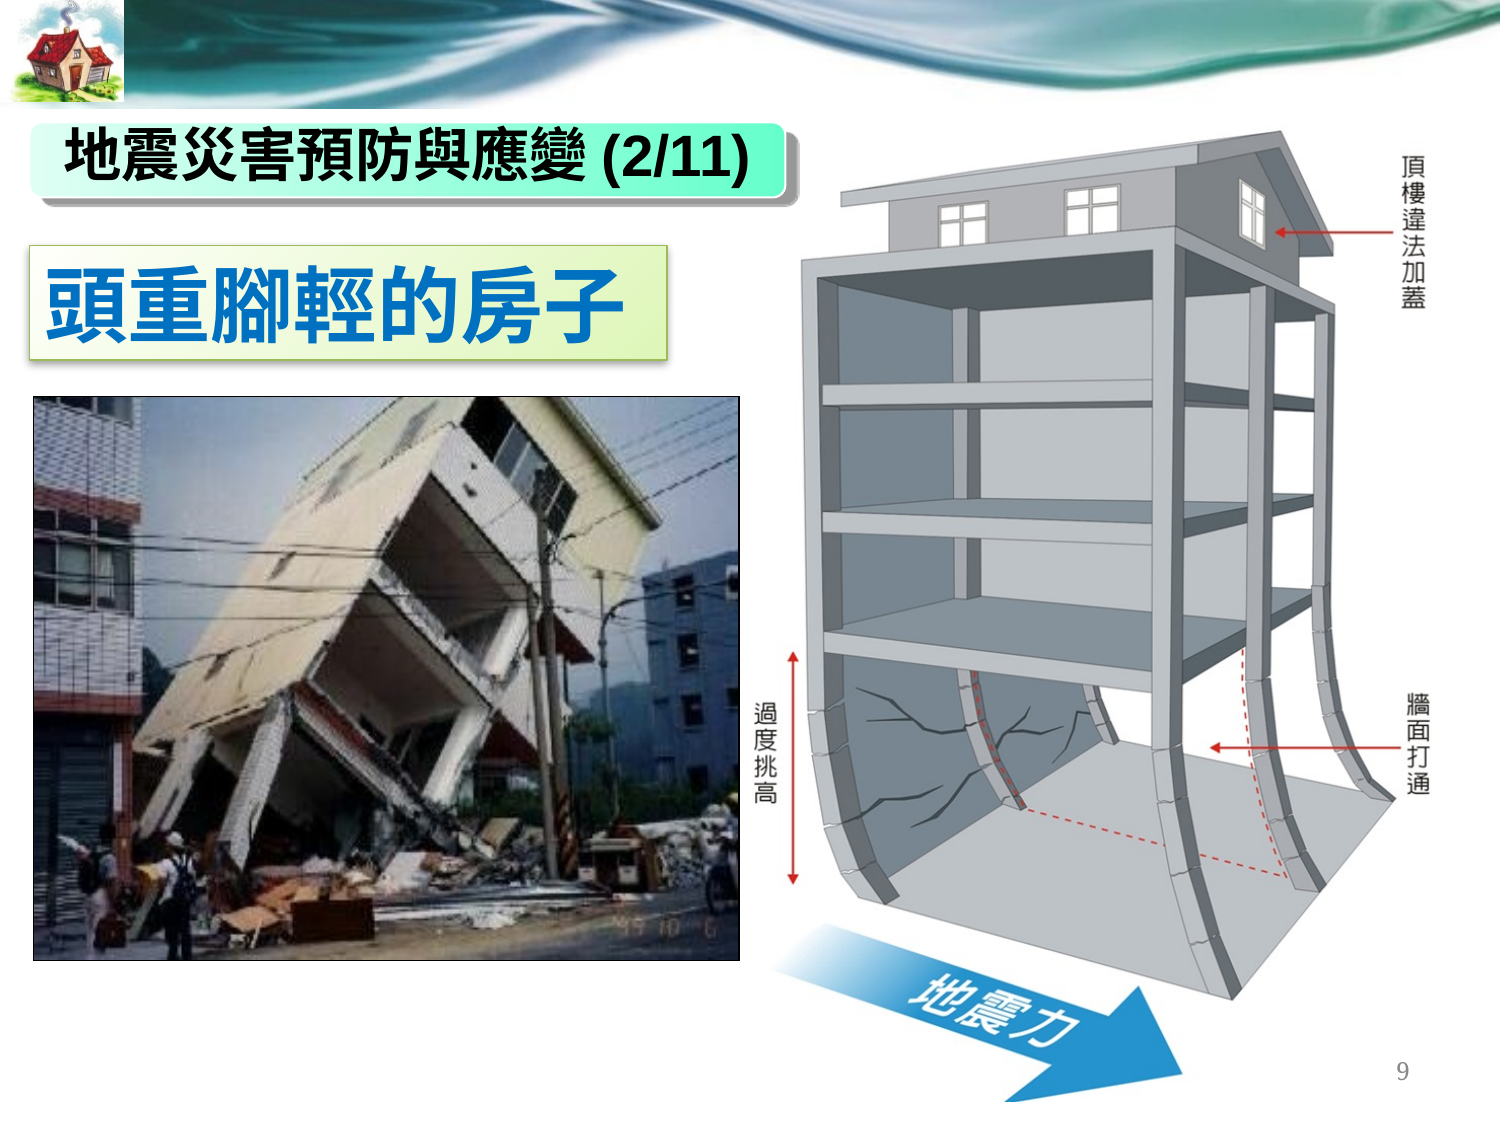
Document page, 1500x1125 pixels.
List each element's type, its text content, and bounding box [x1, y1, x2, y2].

picture [743, 125, 1447, 1102]
picture [34, 396, 739, 960]
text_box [29, 110, 786, 198]
picture [0, 0, 1500, 109]
text_box 頭重腳輕的房子 [29, 245, 668, 361]
